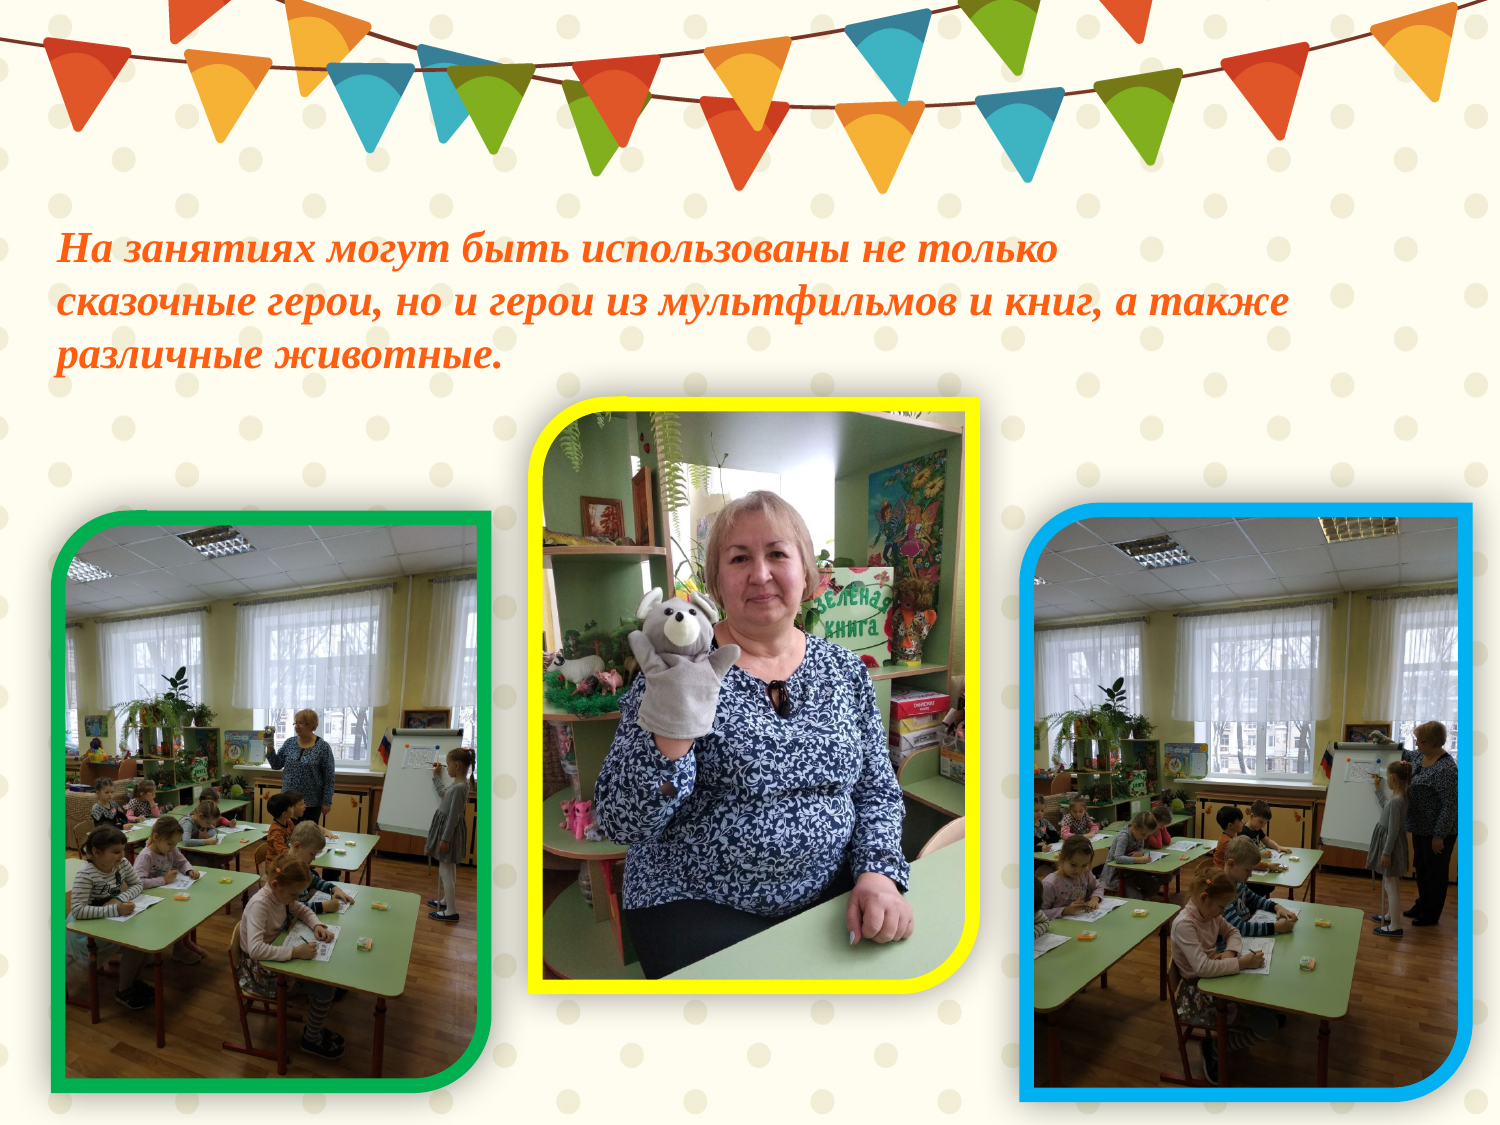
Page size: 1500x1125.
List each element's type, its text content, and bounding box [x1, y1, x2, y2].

picture [0, 0, 1500, 1125]
title На занятиях могут быть использованы не только сказочные герои, но и герои из мультфильмов и книг, а также различные животные. [41, 210, 1461, 457]
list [58, 517, 485, 1086]
